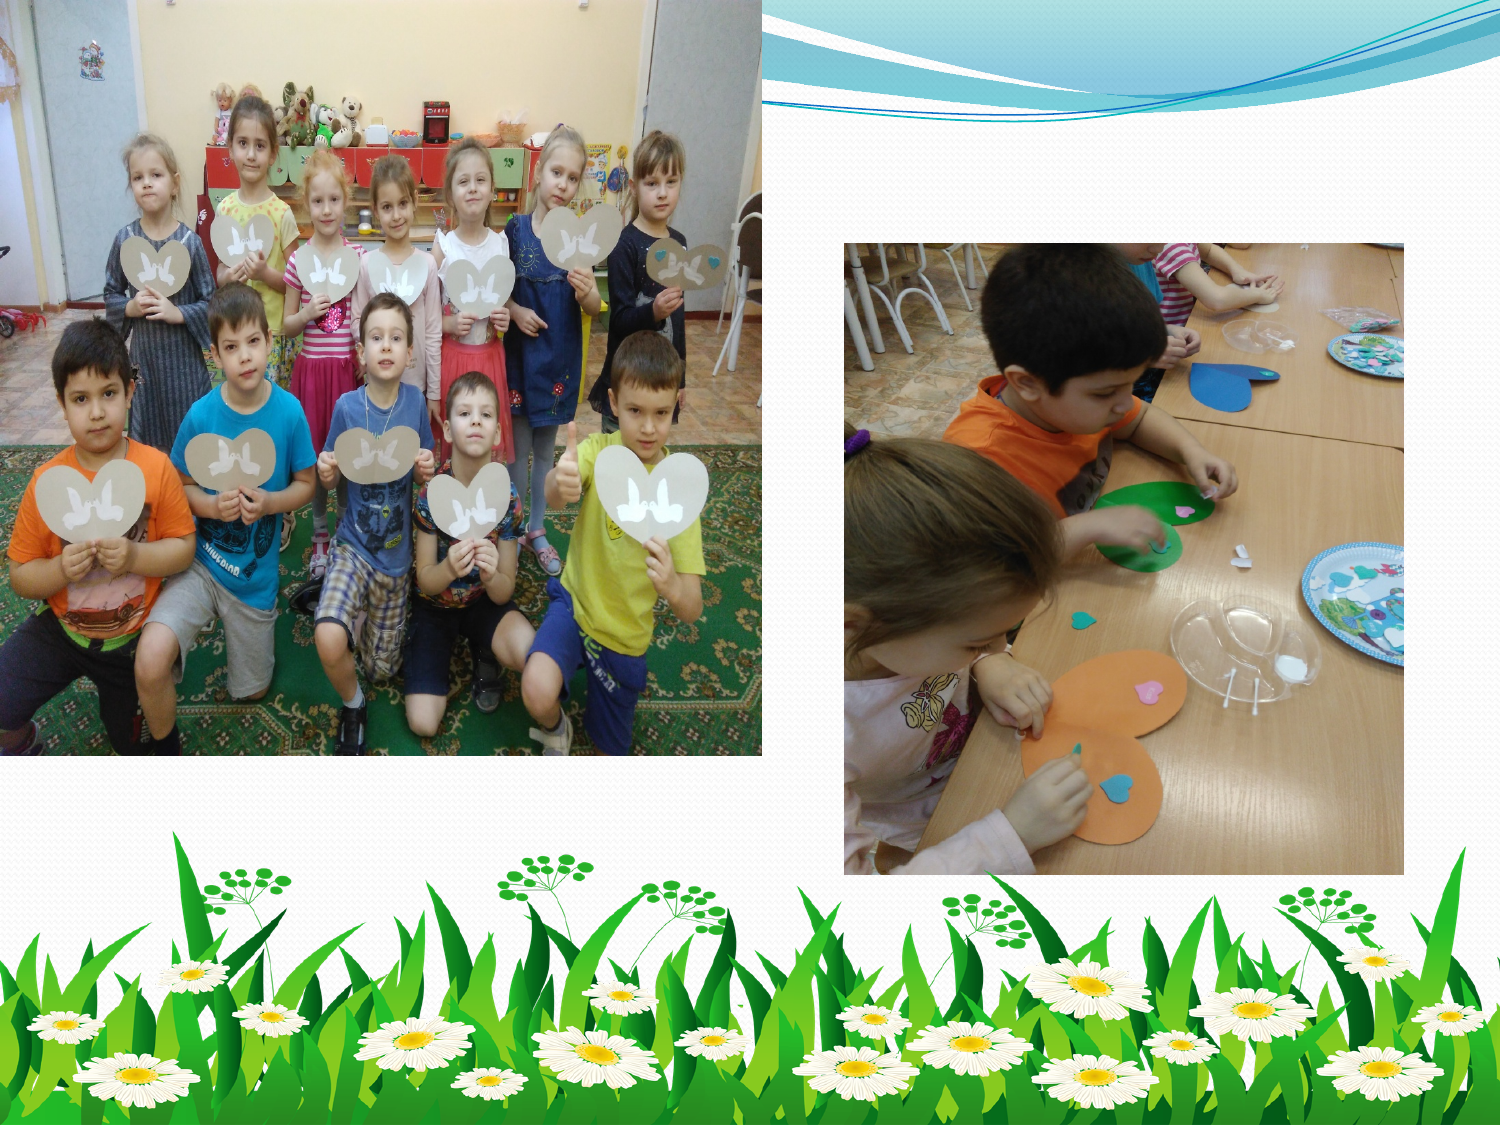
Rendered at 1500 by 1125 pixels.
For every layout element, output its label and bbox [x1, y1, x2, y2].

list [844, 243, 1405, 829]
list [0, 0, 762, 757]
picture [0, 829, 1500, 1125]
